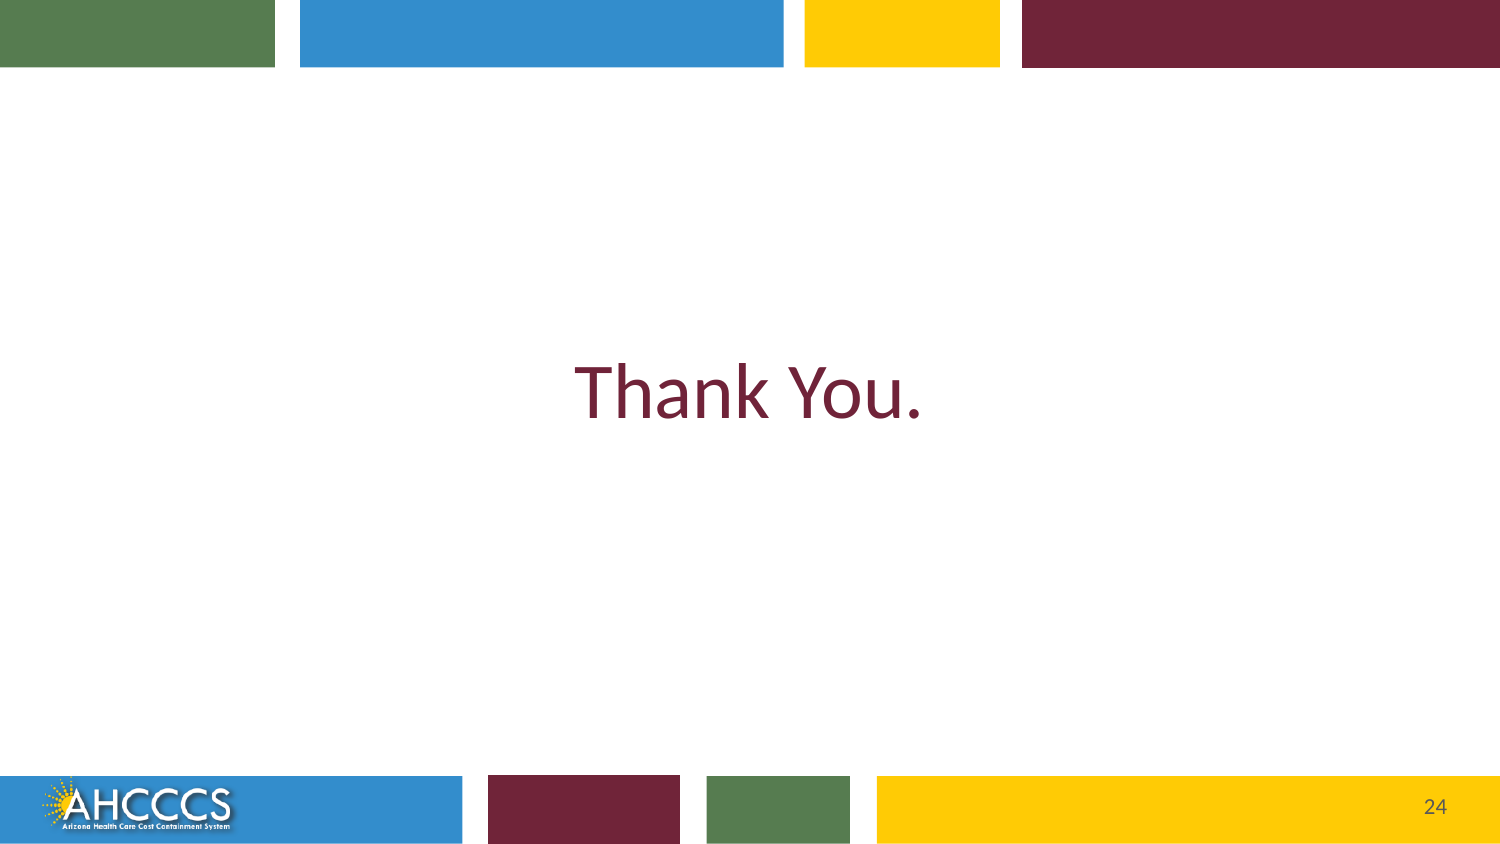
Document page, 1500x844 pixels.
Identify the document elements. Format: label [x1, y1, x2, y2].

picture [42, 776, 230, 830]
